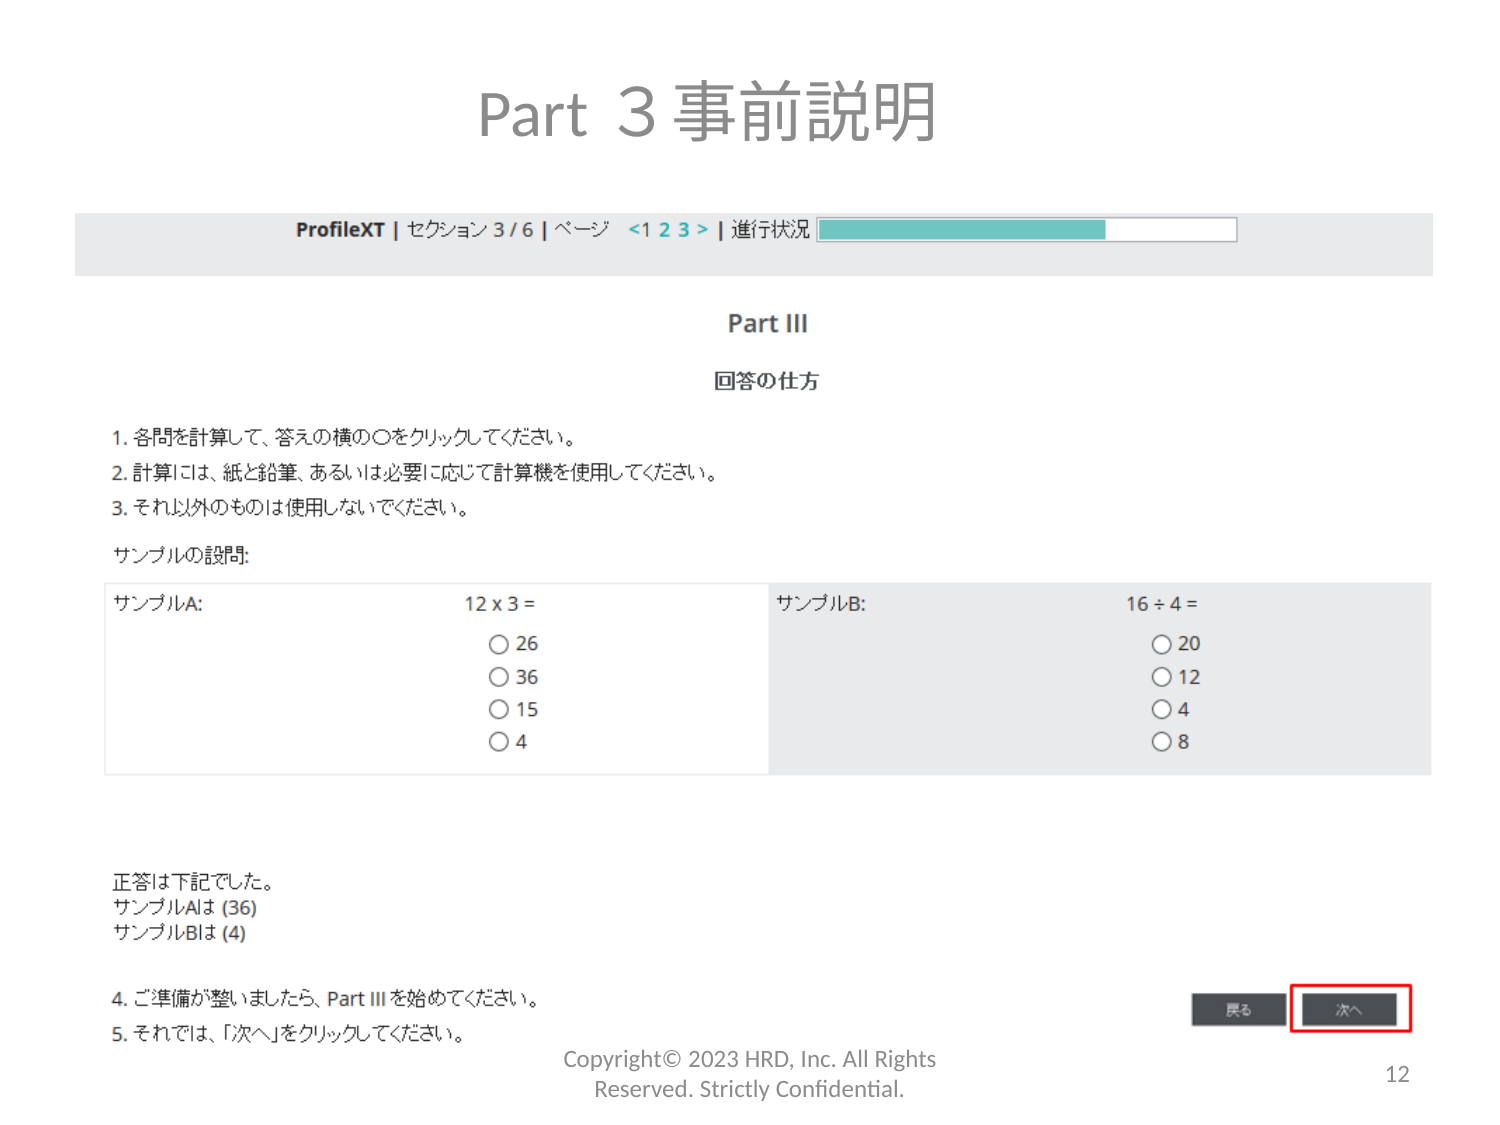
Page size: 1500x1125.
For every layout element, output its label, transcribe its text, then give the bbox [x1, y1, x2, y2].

picture [74, 213, 1434, 1054]
text_box Part３事前説明 [182, 61, 1233, 181]
slide_number 12 [1074, 1063, 1425, 1103]
footer Copyright©️ 2023 HRD, Inc. All Rights Reserved. Strictly Confidential. [512, 1063, 988, 1103]
